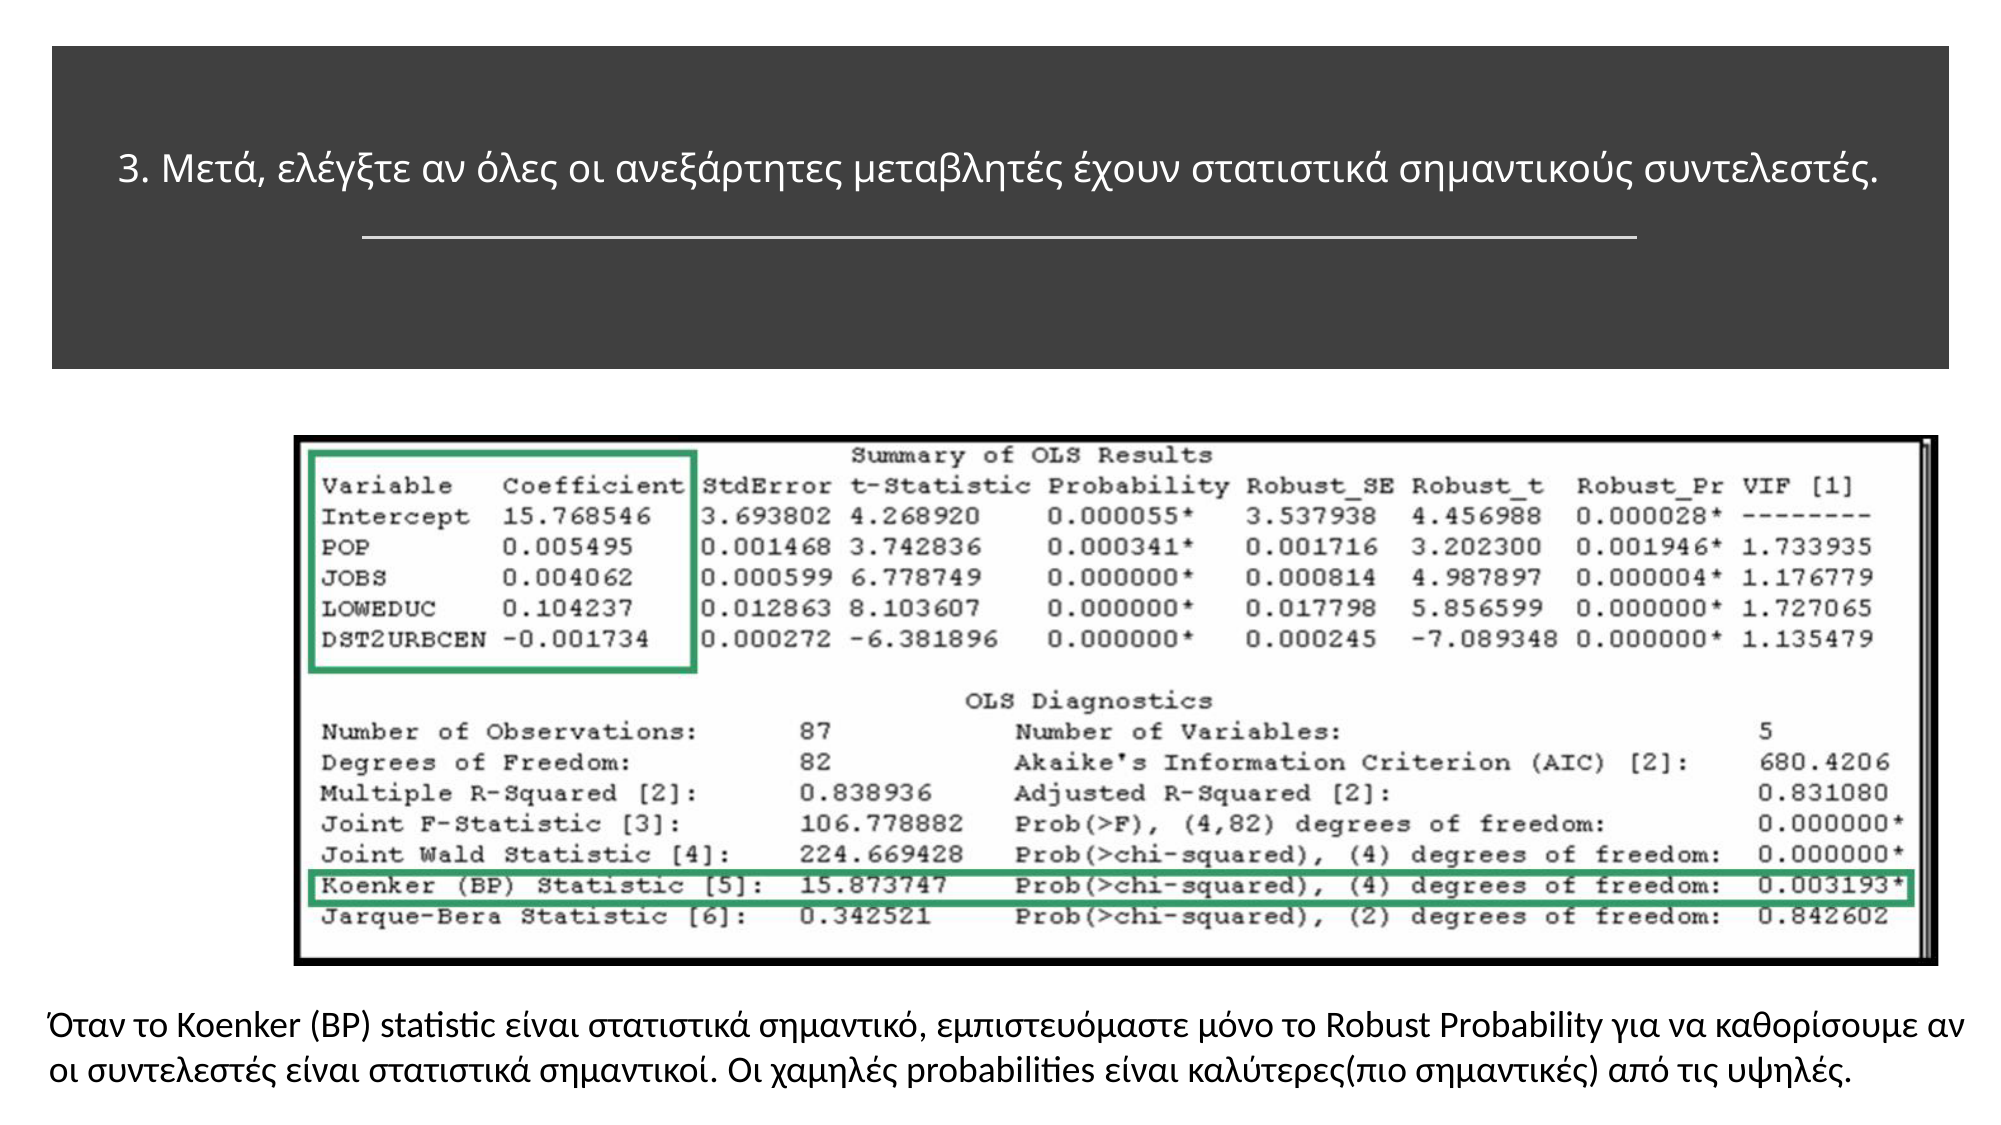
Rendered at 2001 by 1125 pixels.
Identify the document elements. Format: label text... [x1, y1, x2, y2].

text_box Όταν το Koenker (BP) statistic είναι στατιστικά σημαντικό, εμπιστευόμαστε μόνο το Robust Probability για να καθορίσουμε αν οι συντελεστές είναι στατιστικά σημαντικοί. Οι χαμηλές probabilities είναι καλύτερες(πιο σημαντικές) από τις υψηλές. [33, 992, 2000, 1098]
text_box [61, 55, 1939, 360]
title 3. Μετά, ελέγξτε αν όλες οι ανεξάρτητες μεταβλητές έχουν στατιστικά σημαντικούς συντελεστές. [86, 76, 1914, 230]
picture [293, 435, 1939, 966]
